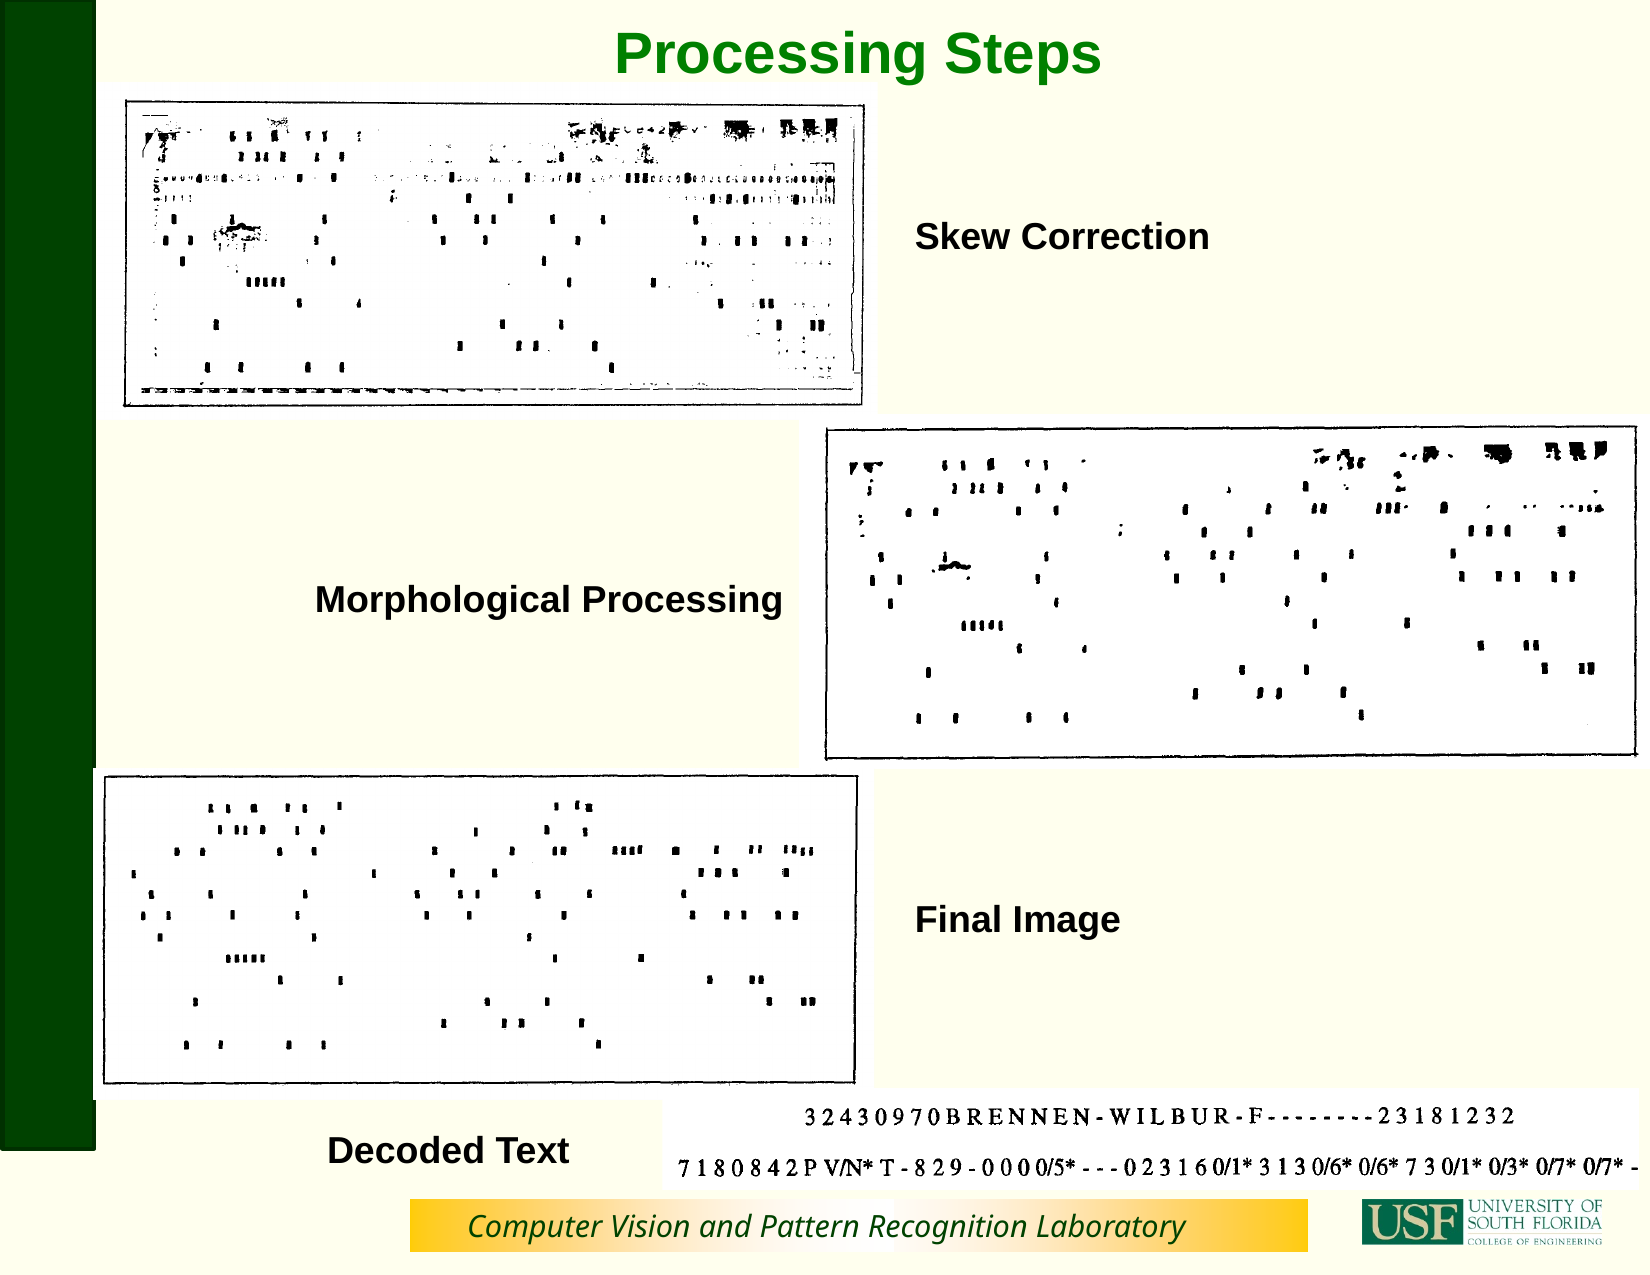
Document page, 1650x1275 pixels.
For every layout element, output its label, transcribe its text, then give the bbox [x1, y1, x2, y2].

picture [410, 1199, 1308, 1253]
text_box Decoded Text [312, 1118, 650, 1178]
text_box [0, 0, 96, 1151]
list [96, 82, 878, 420]
text_box Morphological Processing [300, 567, 793, 628]
picture [1362, 1199, 1602, 1246]
text_box Final Image [900, 887, 1238, 947]
title Processing Steps [157, 12, 1561, 88]
text_box Skew Correction [900, 204, 1238, 265]
picture [92, 413, 1650, 1190]
